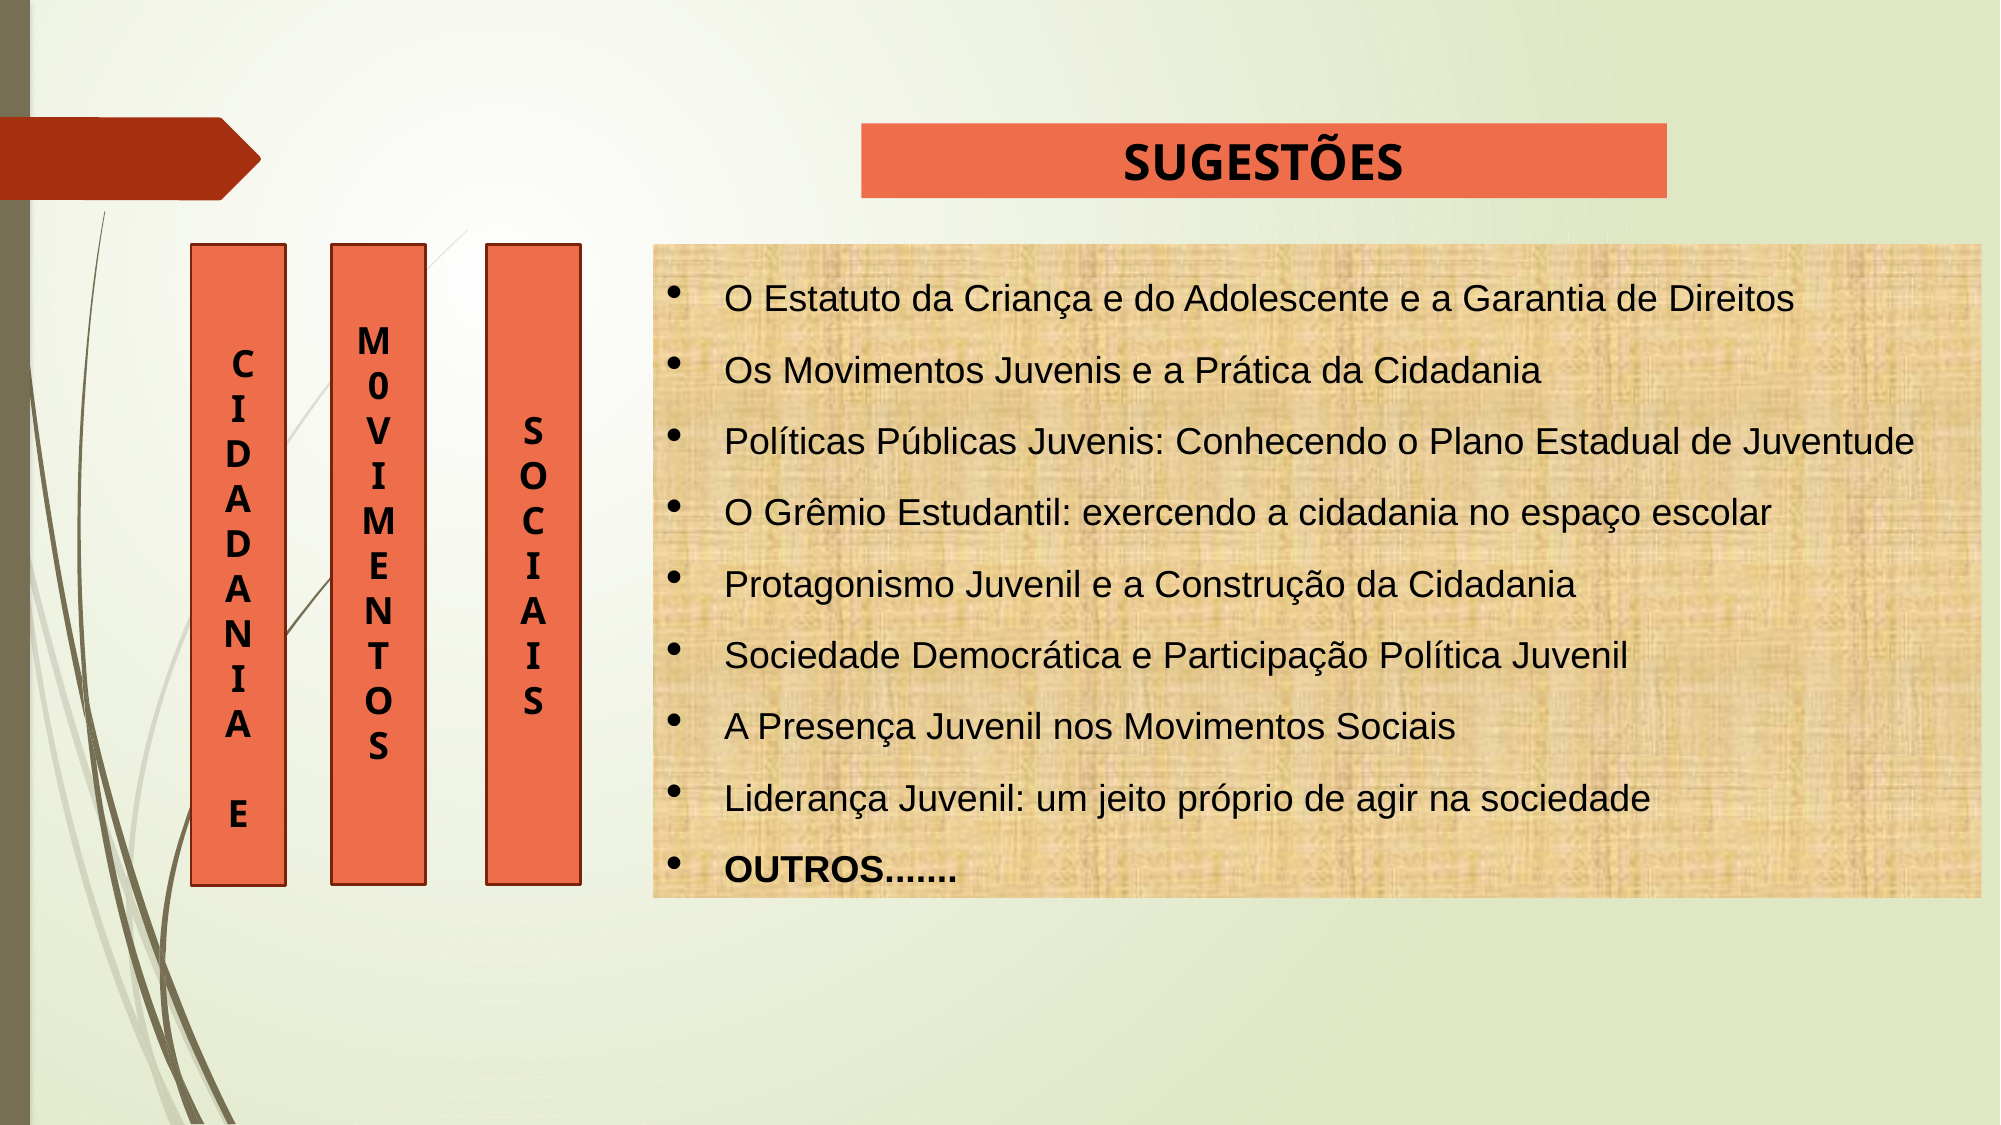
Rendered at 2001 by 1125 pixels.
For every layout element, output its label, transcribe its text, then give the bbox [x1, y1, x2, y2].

text_box SUGESTÕES [861, 123, 1667, 199]
text_box S O C I A I S [485, 243, 582, 886]
text_box M 0 V I M E N T O S [330, 243, 427, 886]
text_box C I D A D A N I A E [190, 243, 287, 887]
text_box O Estatuto da Criança e do Adolescente e a Garantia de Direitos Os Movimentos Juvenis e a Prática da Cidadania Políticas Públicas Juvenis: Conhecendo o Plano Estadual de Juventude O Grêmio Estudantil: exercendo a cidadania no espaço escolar Protagonismo Juvenil e a Construção da Cidadania Sociedade Democrática e Participação Política Juvenil A Presença Juvenil nos Movimentos Sociais Liderança Juvenil: um jeito próprio de agir na sociedade OUTROS....... [653, 244, 1982, 898]
